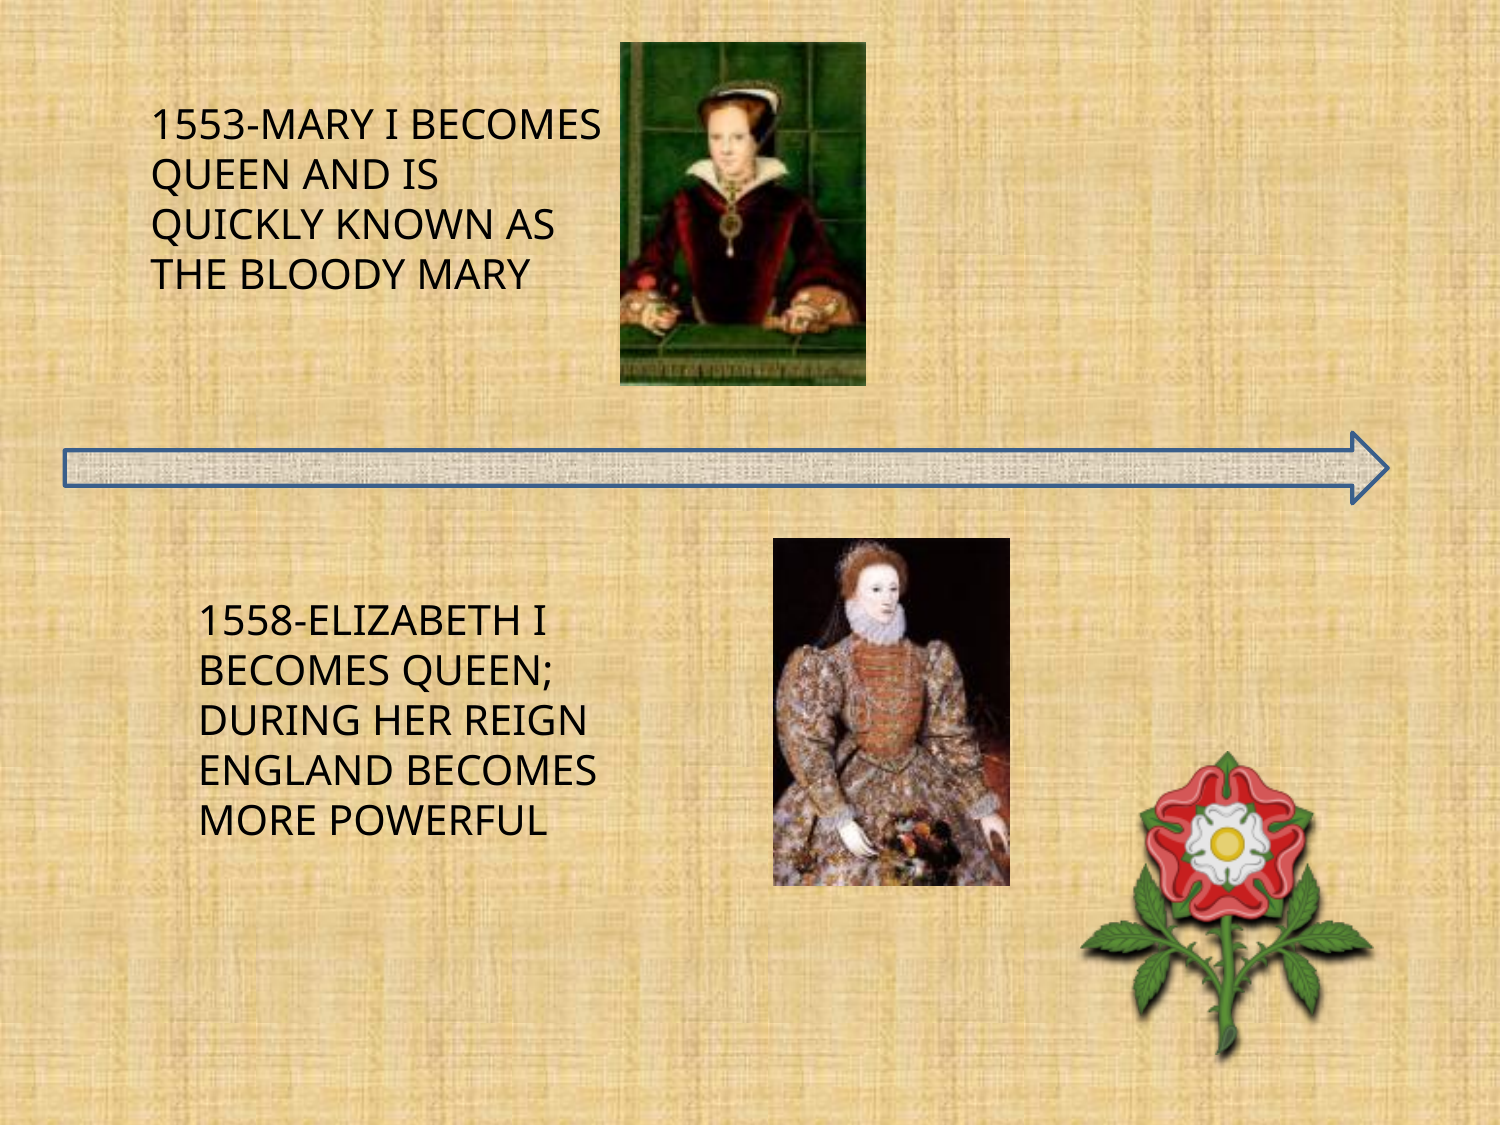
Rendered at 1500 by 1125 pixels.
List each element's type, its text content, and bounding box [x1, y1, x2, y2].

picture [0, 0, 1500, 1125]
text_box 1553-MARY I BECOMES QUEEN AND IS QUICKLY KNOWN AS THE BLOODY MARY [135, 90, 614, 305]
text_box 1558-ELIZABETH I BECOMES QUEEN; DURING HER REIGN ENGLAND BECOMES MORE POWERFUL [183, 586, 727, 851]
text_box [62, 430, 1390, 506]
